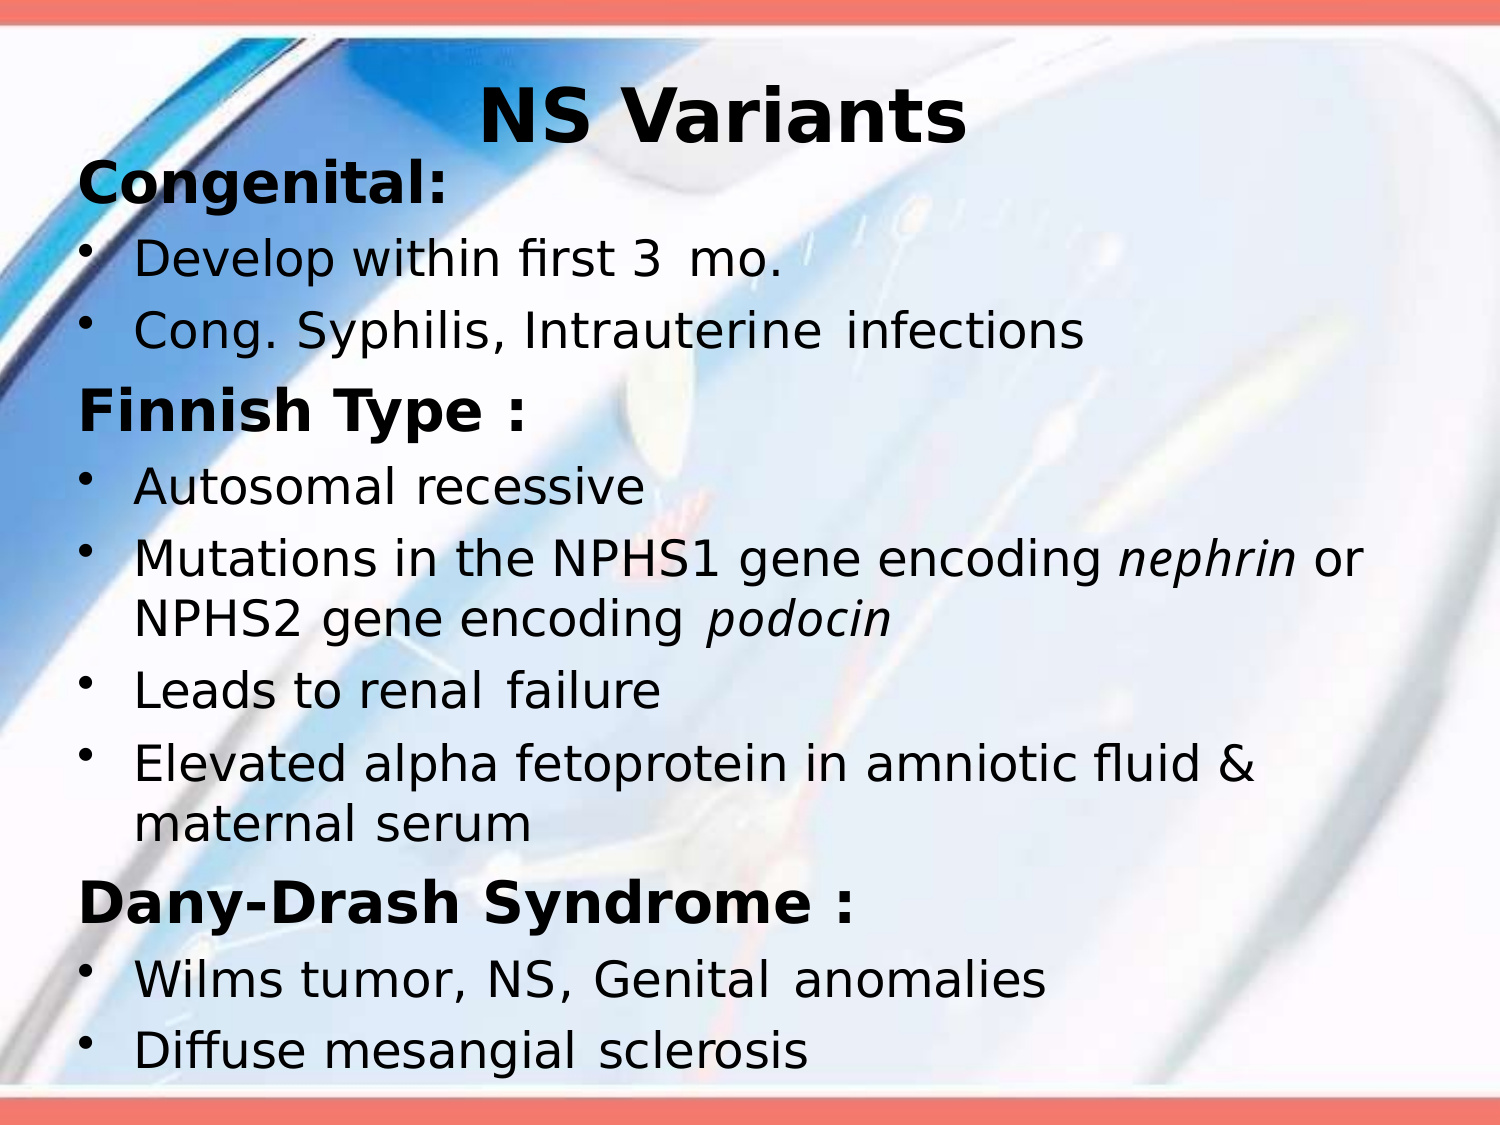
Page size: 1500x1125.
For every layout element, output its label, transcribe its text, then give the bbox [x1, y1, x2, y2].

title NS Variants [475, 64, 976, 128]
text_box Congenital: Develop within first 3 mo. Cong. Syphilis, Intrauterine infections Finnish Type : Autosomal recessive Mutations in the NPHS1 gene encoding nephrin or NPHS2 gene encoding podocin Leads to renal failure Elevated alpha fetoprotein in amniotic fluid & maternal serum Dany-Drash Syndrome : Wilms tumor, NS, Genital anomalies Diffuse mesangial sclerosis [75, 128, 1395, 1079]
picture [0, 0, 1500, 1125]
